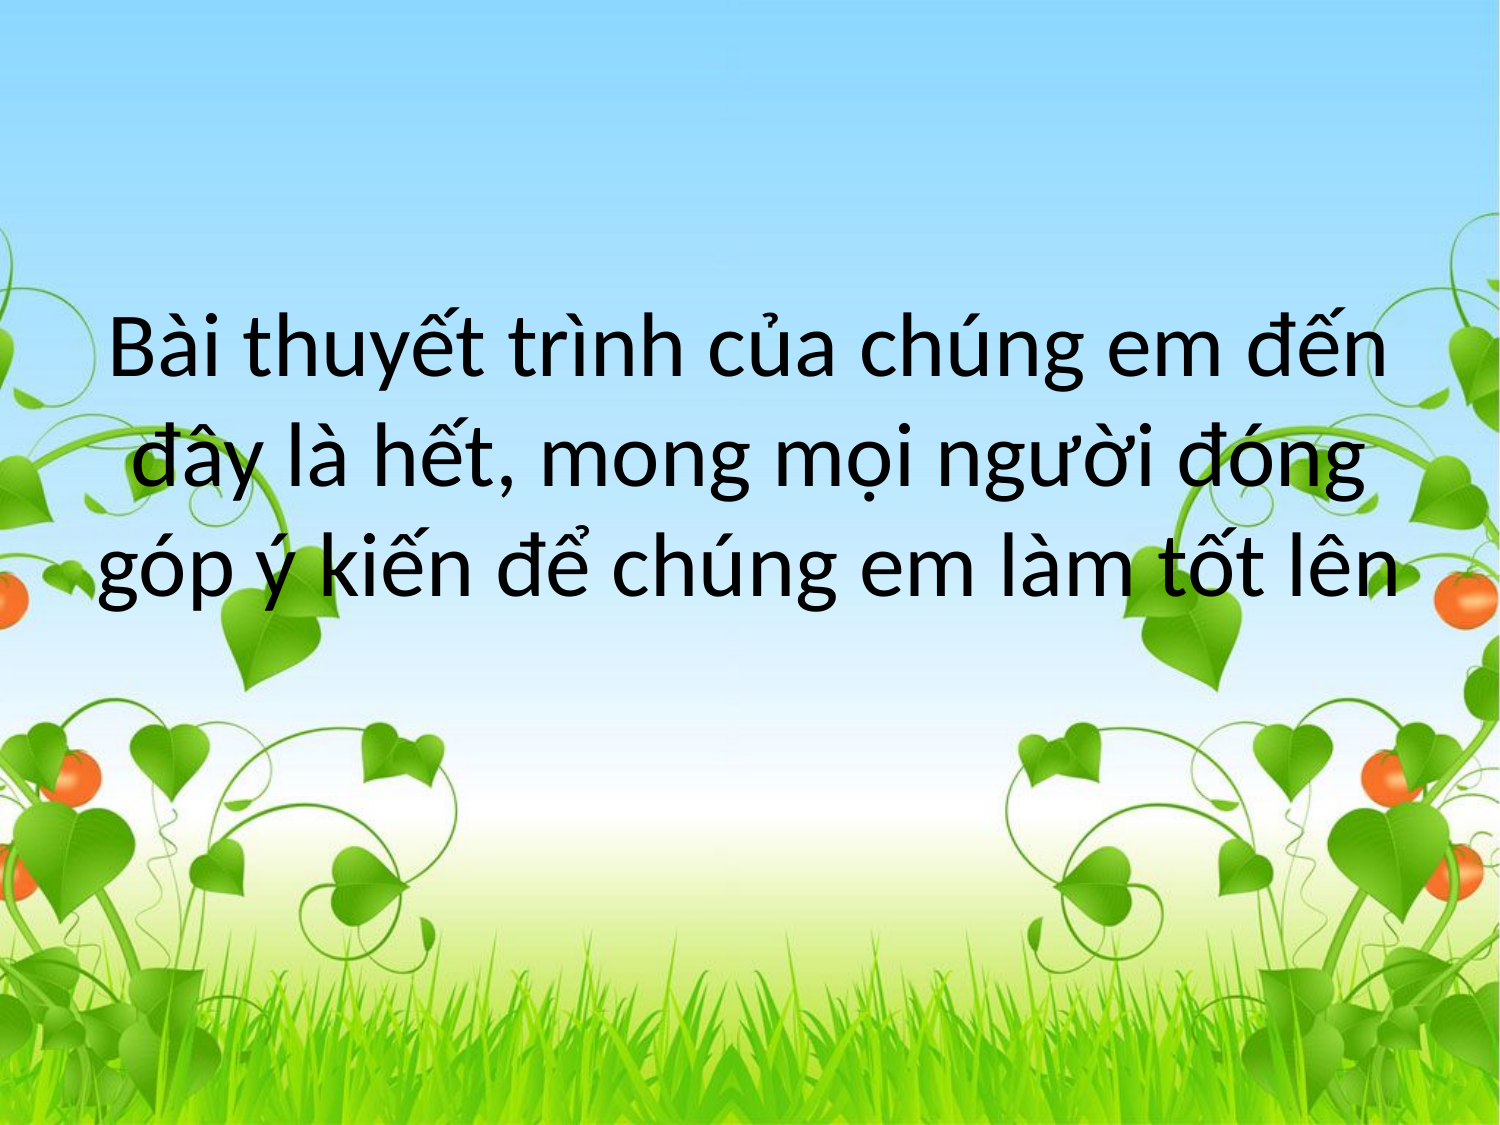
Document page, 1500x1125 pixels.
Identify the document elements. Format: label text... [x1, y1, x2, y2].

picture [0, 0, 1500, 1125]
title Bài thuyết trình của chúng em đến đây là hết, mong mọi người đóng góp ý kiến để chúng em làm tốt lên [75, 0, 1425, 900]
